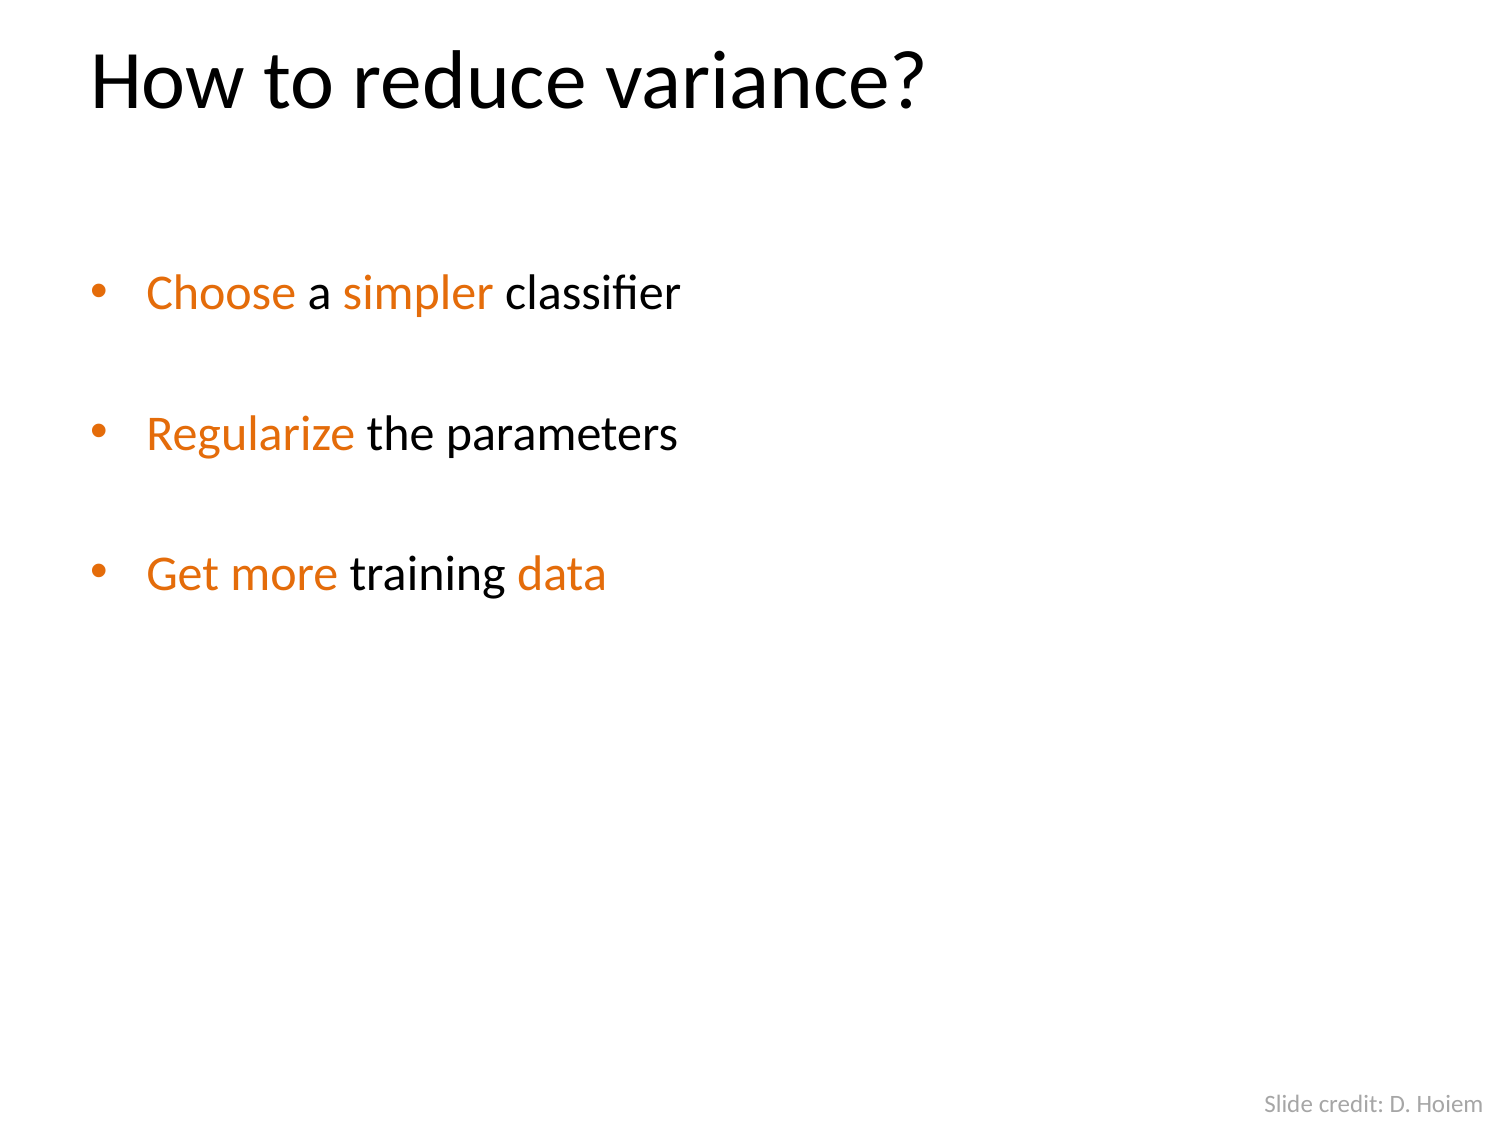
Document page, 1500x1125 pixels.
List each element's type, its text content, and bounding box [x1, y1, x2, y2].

title How to reduce variance? [75, 0, 1425, 150]
text_box Slide credit: D. Hoiem [1249, 1079, 1499, 1125]
list Choose a simpler classifier Regularize the parameters Get more training data [75, 162, 1425, 1005]
